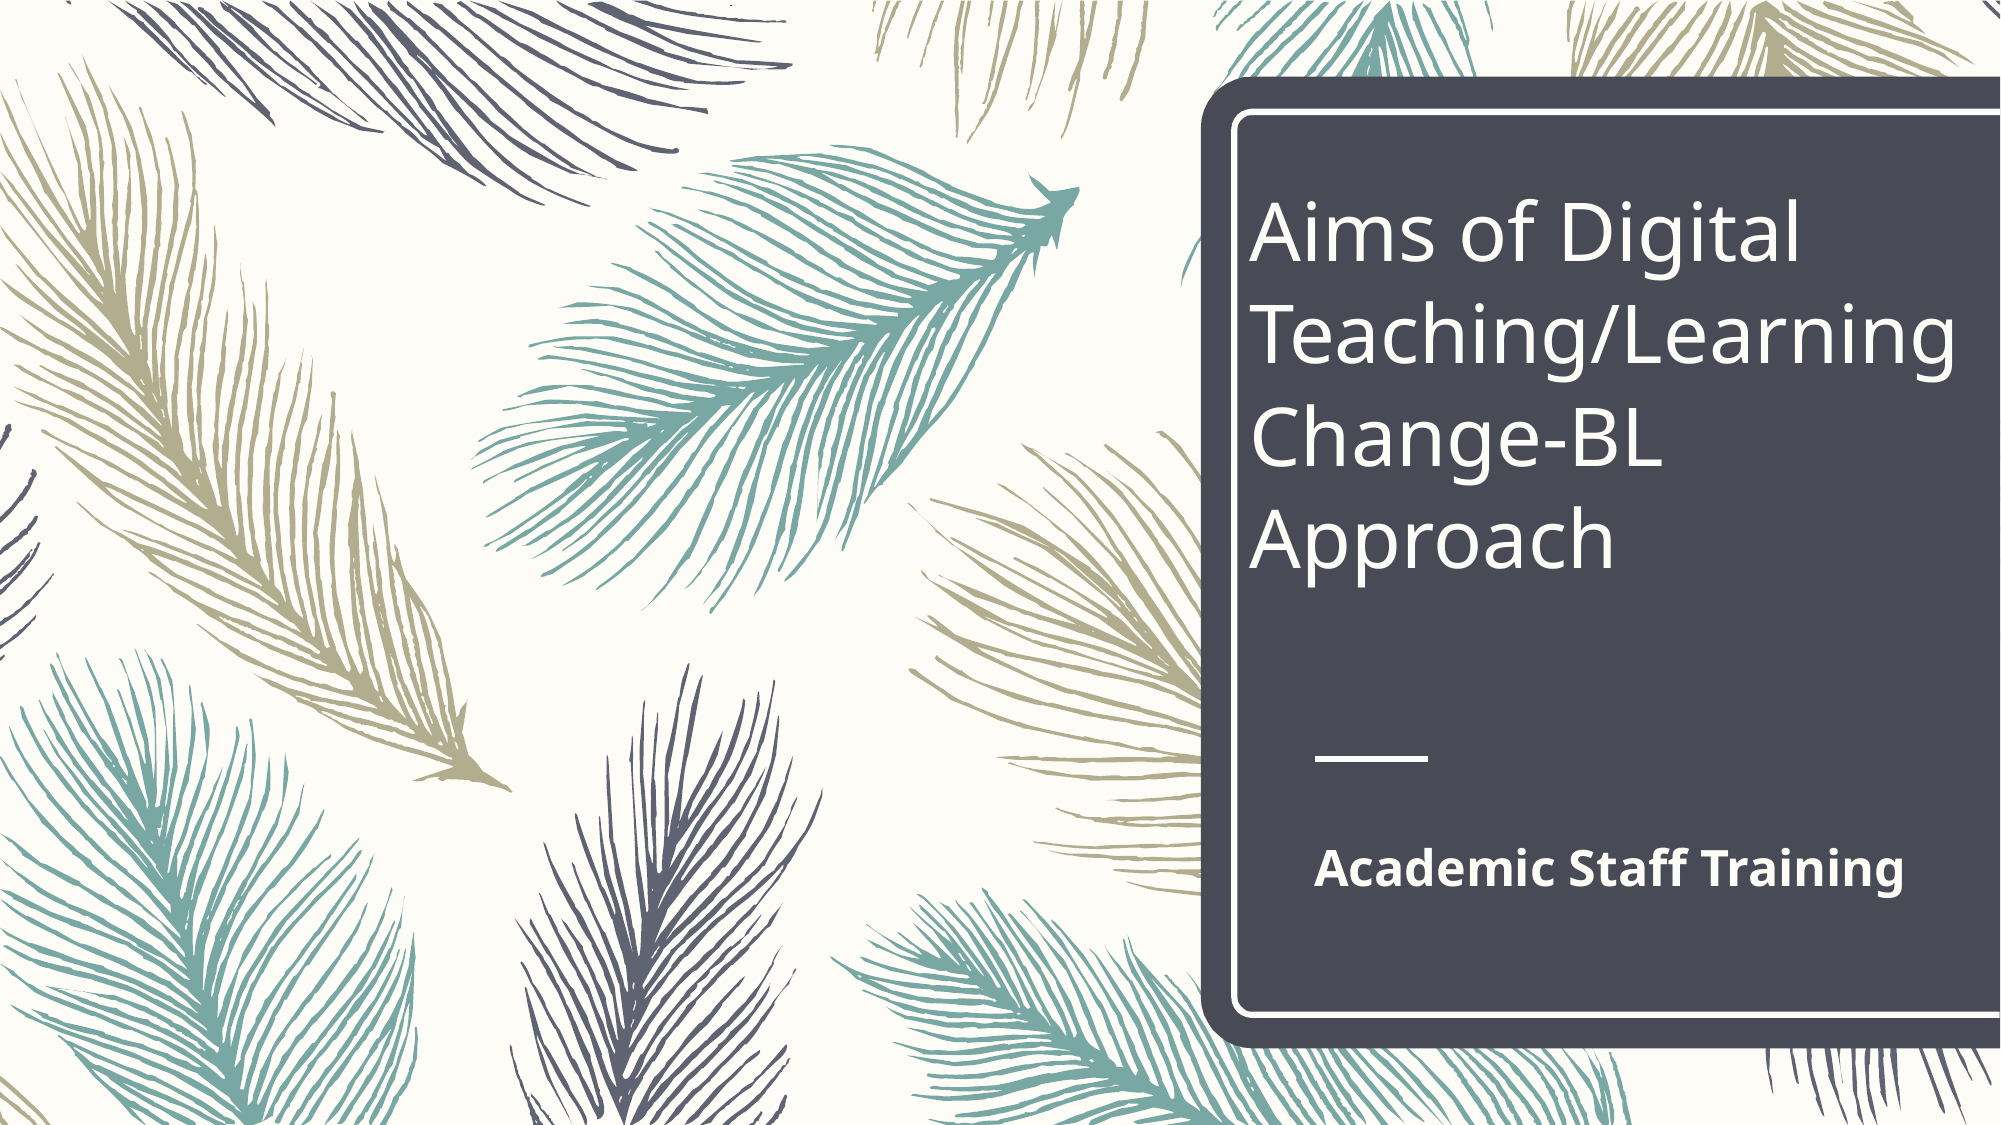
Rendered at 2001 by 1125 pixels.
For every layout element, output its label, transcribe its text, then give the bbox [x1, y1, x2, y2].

subtitle Academic Staff Training [1299, 811, 1922, 982]
title Aims of Digital Teaching/Learning Change-BL Approach [1234, 167, 1989, 718]
